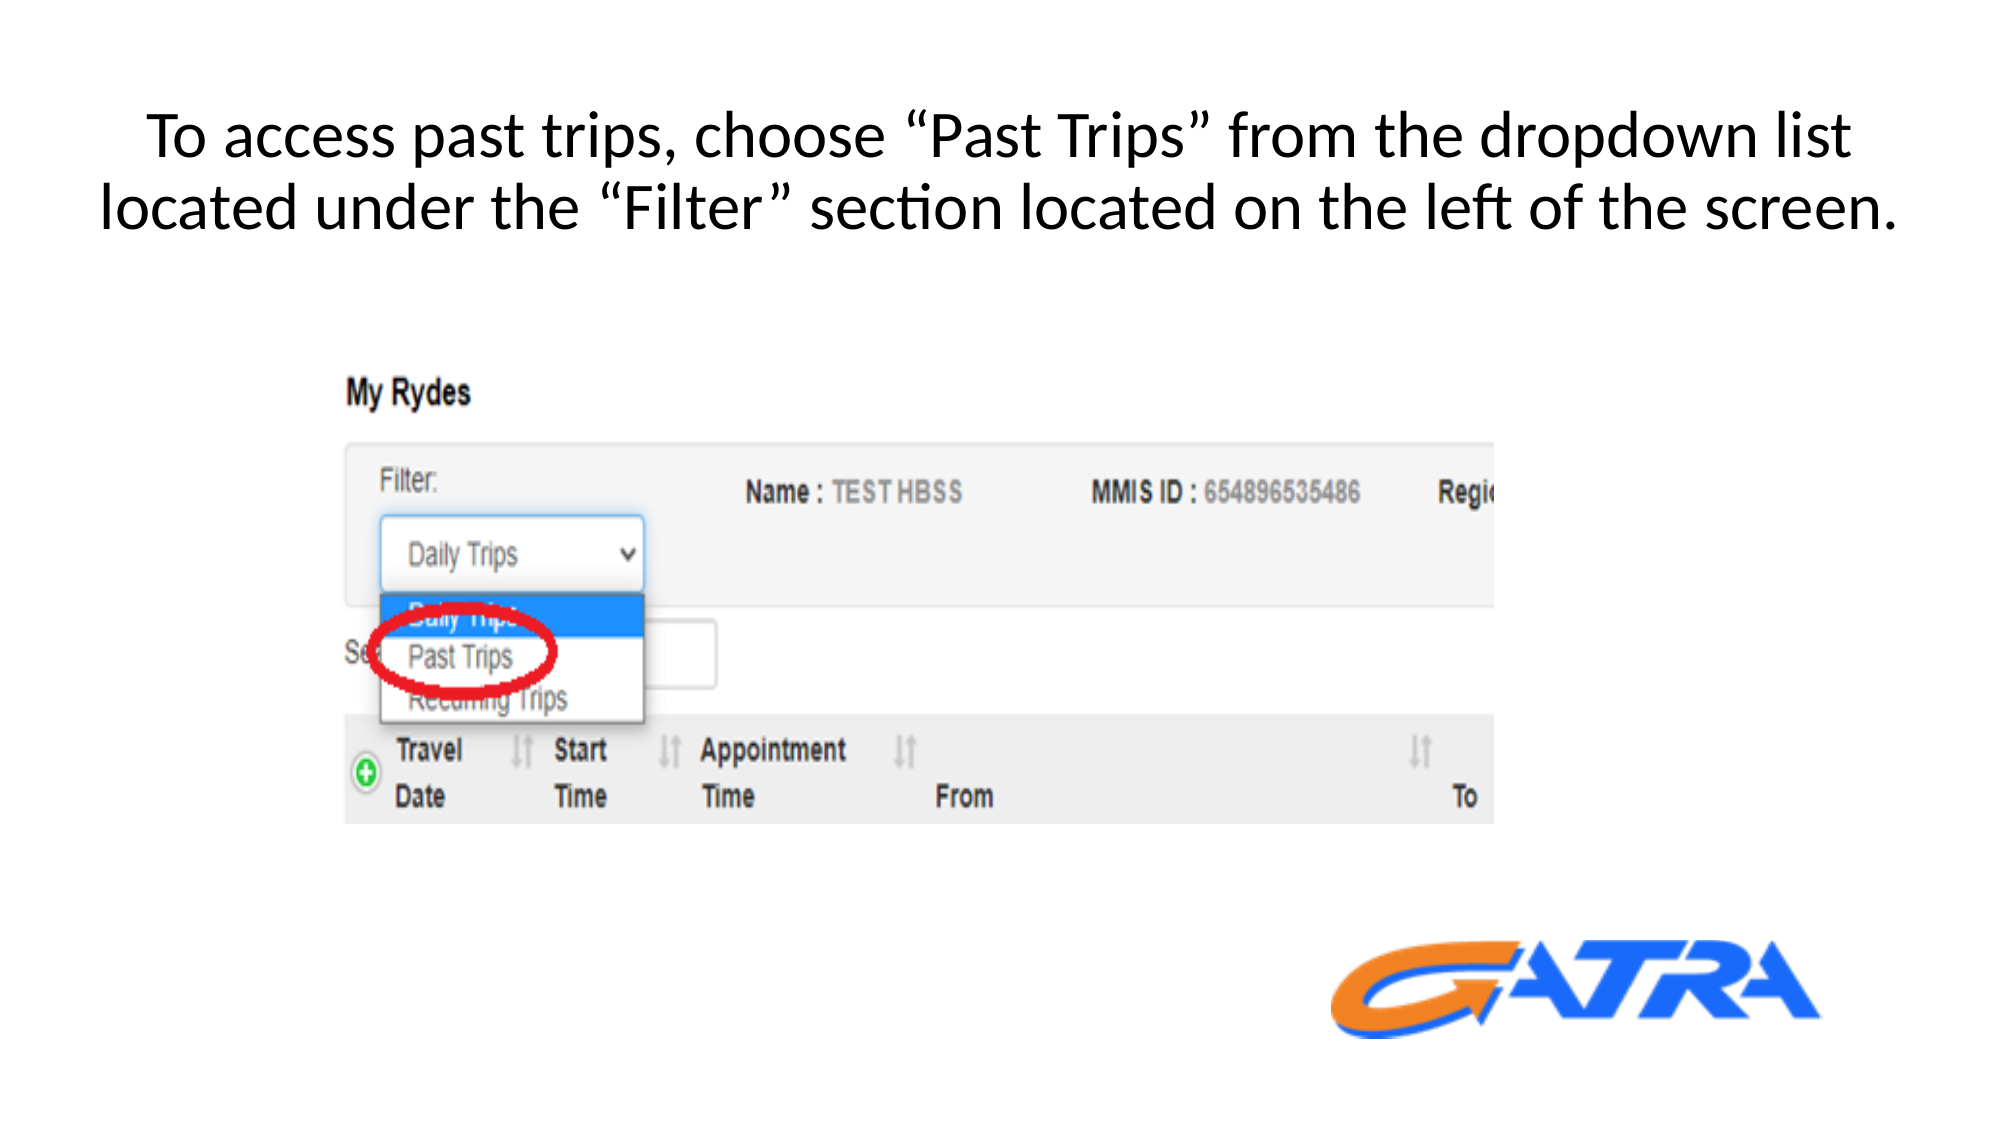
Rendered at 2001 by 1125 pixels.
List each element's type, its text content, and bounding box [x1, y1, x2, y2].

title To access past trips, choose “Past Trips” from the dropdown list located under the “Filter” section located on the left of the screen. [81, 63, 1918, 281]
picture [1331, 940, 1824, 1039]
picture [272, 339, 1494, 824]
